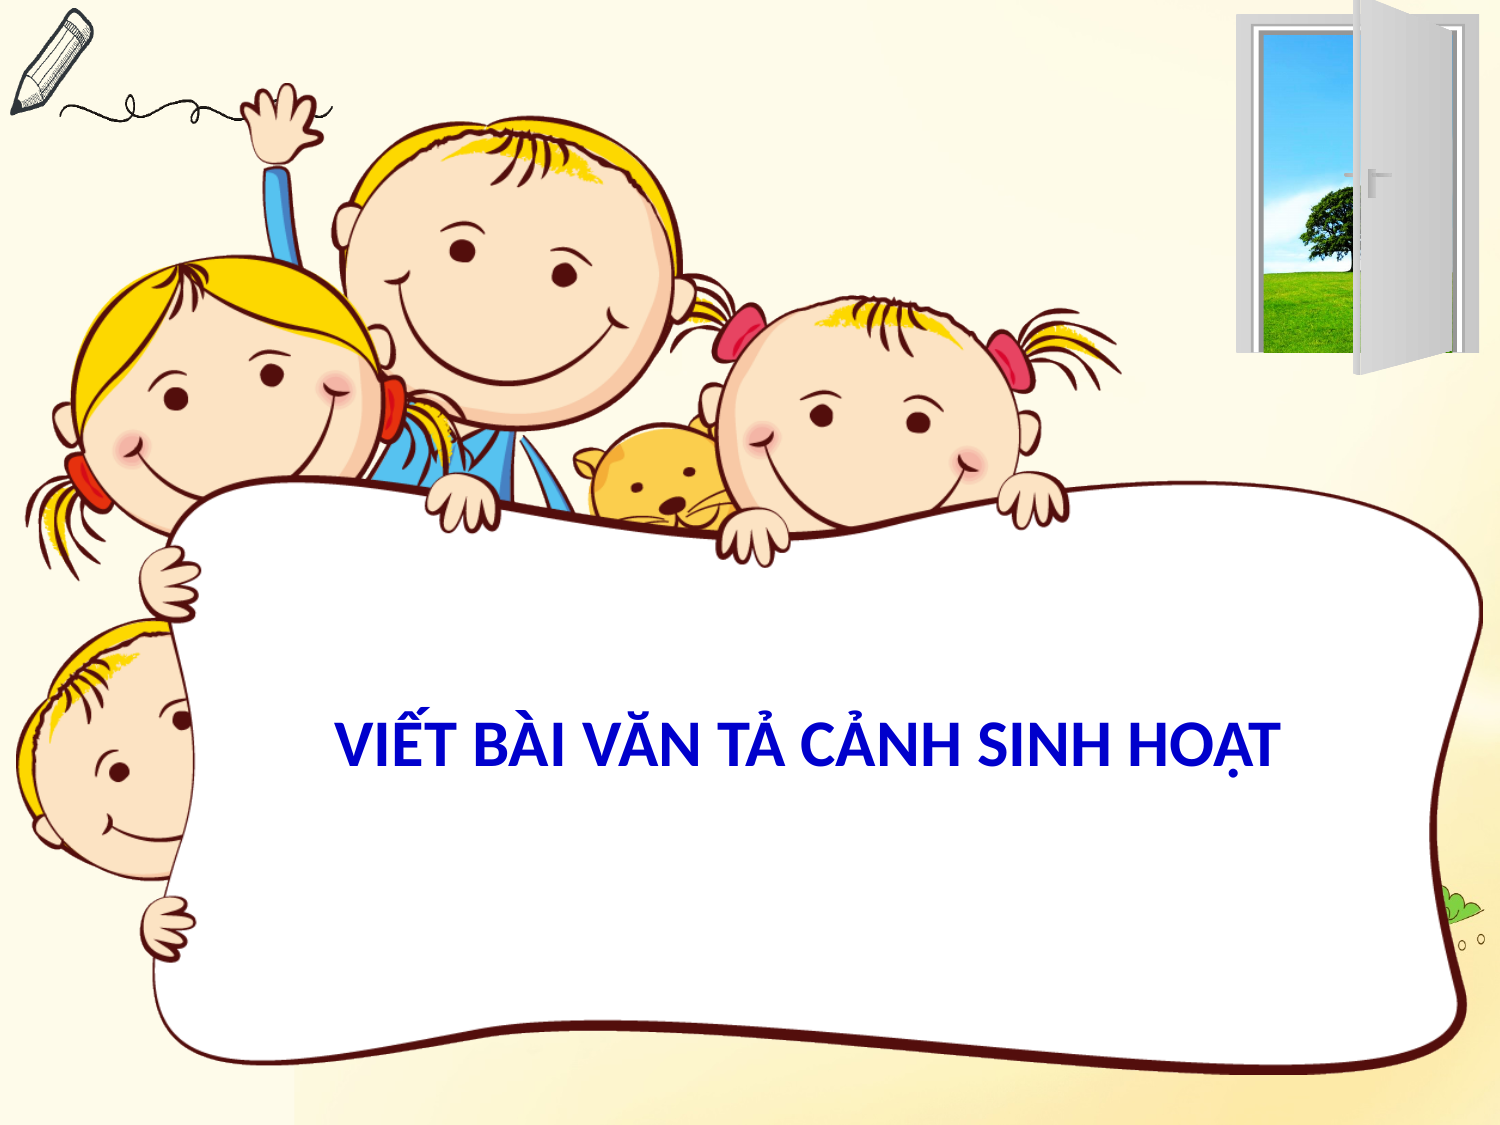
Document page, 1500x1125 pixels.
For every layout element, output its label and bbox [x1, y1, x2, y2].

text_box [1236, 0, 1480, 376]
picture [0, 0, 1483, 1075]
text_box [0, 0, 1500, 1125]
